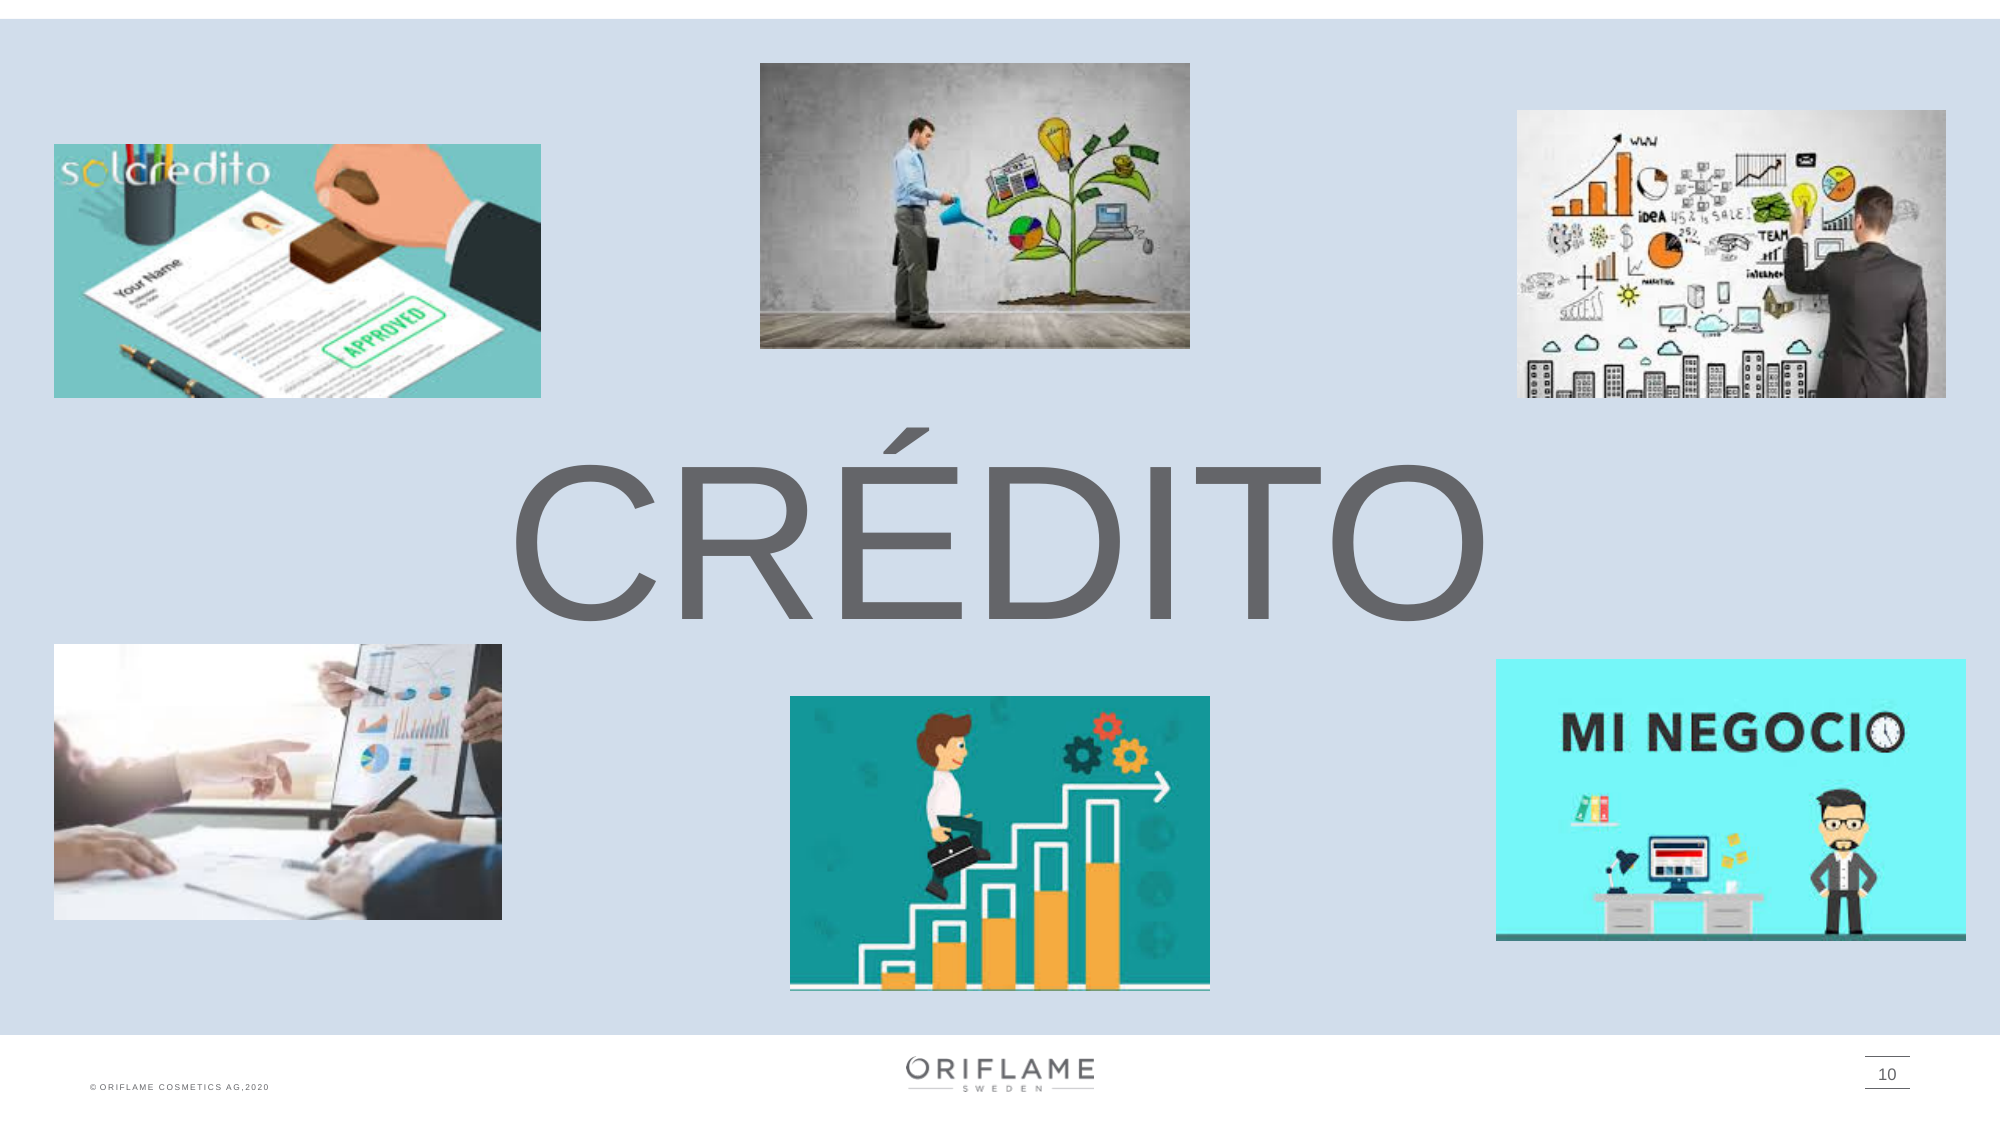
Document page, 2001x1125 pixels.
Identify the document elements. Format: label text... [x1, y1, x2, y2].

picture [759, 63, 1190, 349]
picture [790, 696, 1210, 991]
picture [1517, 110, 1946, 398]
slide_number 10 [1865, 1059, 1910, 1088]
title CRÉDITO [90, 155, 1910, 941]
picture [54, 144, 541, 398]
picture [1496, 659, 1966, 941]
picture [906, 1056, 1094, 1092]
picture [54, 644, 502, 920]
